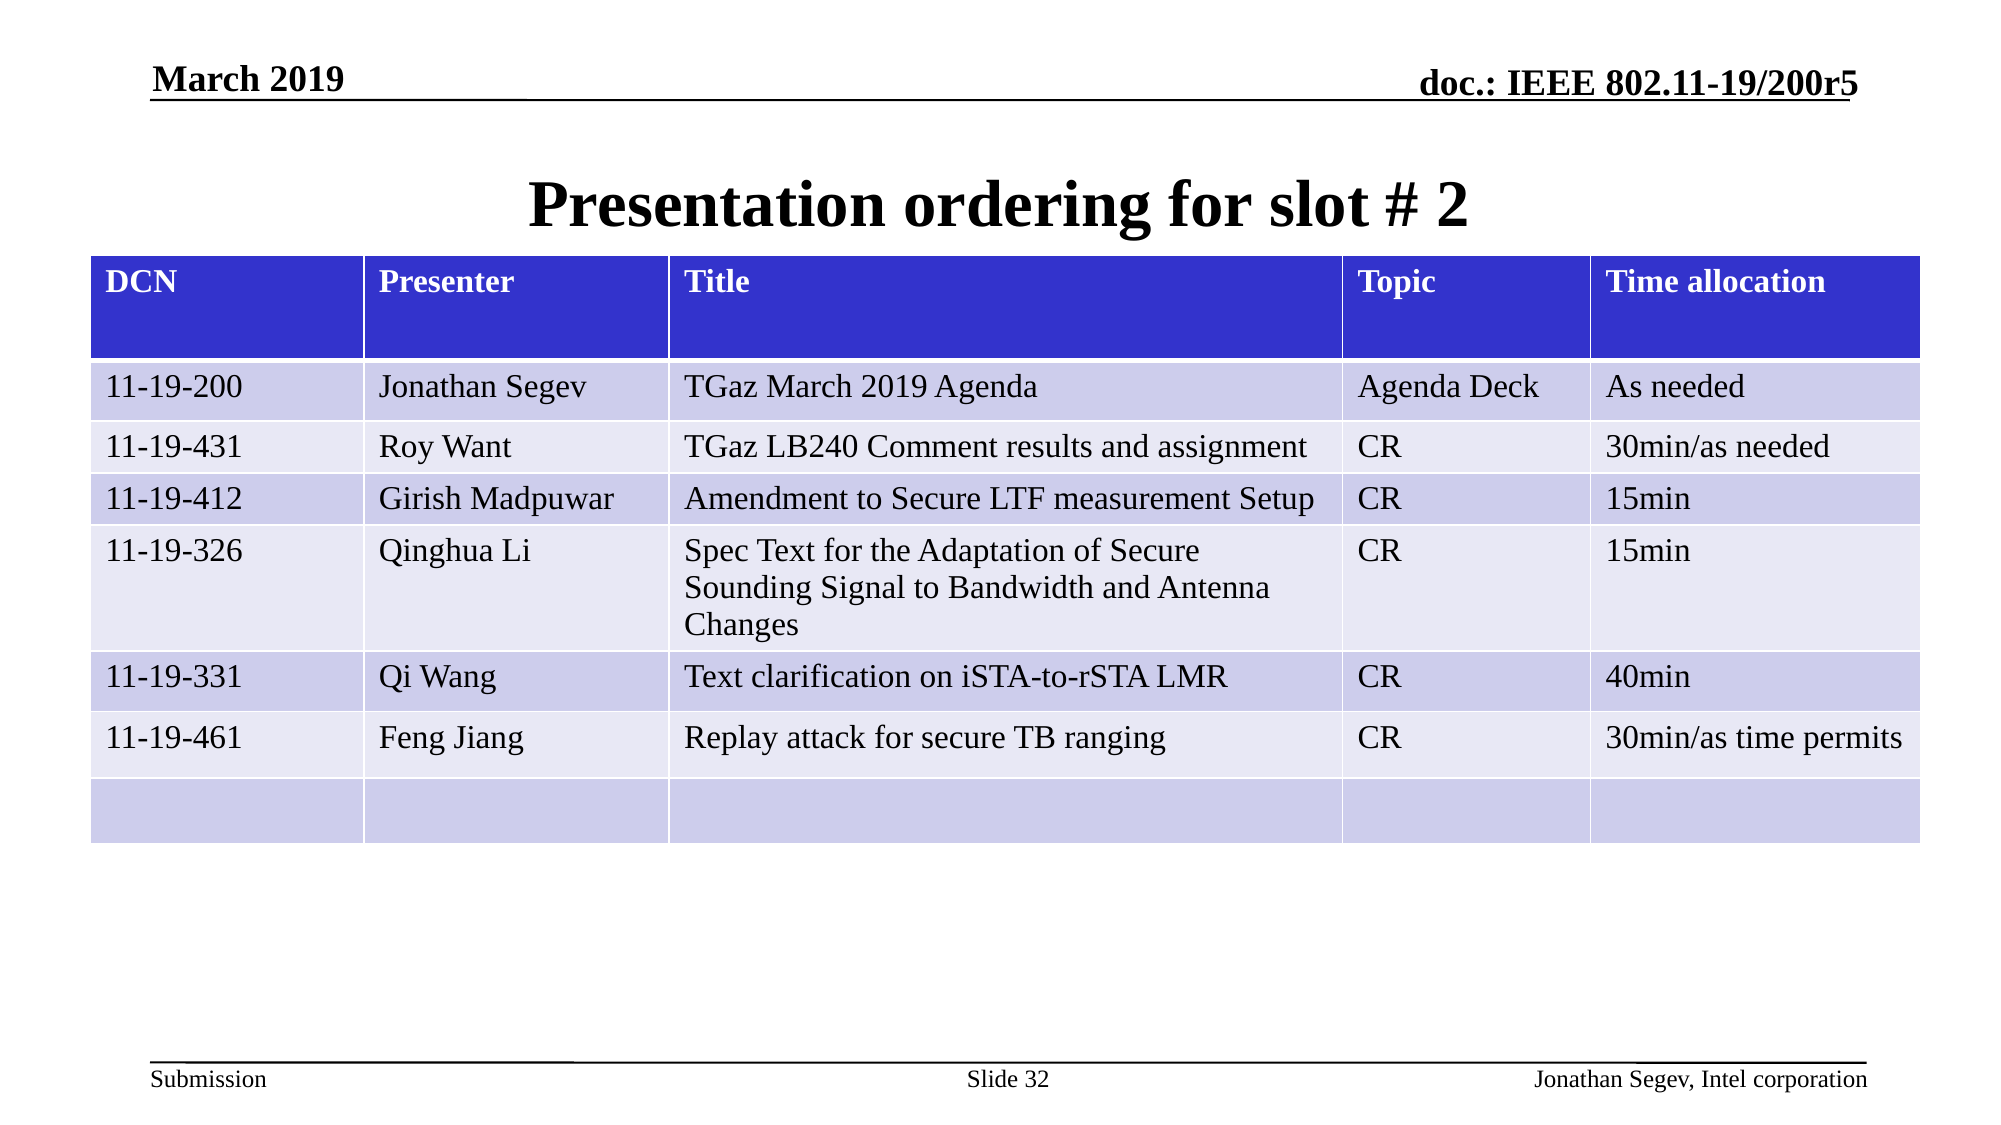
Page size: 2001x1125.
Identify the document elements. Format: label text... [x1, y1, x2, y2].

table_header Presenter [365, 256, 668, 358]
table_cell Qinghua Li [365, 526, 668, 650]
table_header DCN [91, 256, 363, 358]
table_cell 15min [1591, 474, 1920, 524]
table_cell CR [1343, 652, 1590, 711]
table_header Title [670, 256, 1342, 358]
table_cell [1591, 779, 1920, 843]
table_cell Qi Wang [365, 652, 668, 711]
table_cell [365, 779, 668, 843]
table_cell 15min [1591, 526, 1920, 650]
table_cell 30min/as time permits [1591, 712, 1920, 777]
table_cell [670, 779, 1342, 843]
table_cell 11-19-326 [91, 526, 363, 650]
table_cell 11-19-200 [91, 363, 363, 420]
table_cell CR [1343, 712, 1590, 777]
table_cell Agenda Deck [1343, 363, 1590, 420]
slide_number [152, 54, 563, 100]
table_cell Feng Jiang [365, 712, 668, 777]
table_cell Amendment to Secure LTF measurement Setup [670, 474, 1342, 524]
table_cell 11-19-461 [91, 712, 363, 777]
table_cell Jonathan Segev [365, 363, 668, 420]
footer Jonathan Segev, Intel corporation [1171, 1061, 1869, 1093]
table_cell [91, 779, 363, 843]
table_cell Text clarification on iSTA-to-rSTA LMR [670, 652, 1342, 711]
table_header Time allocation [1591, 256, 1920, 358]
table_header Topic [1343, 256, 1590, 358]
table_cell TGaz March 2019 Agenda [670, 363, 1342, 420]
table_cell As needed [1591, 363, 1920, 420]
table_cell CR [1343, 474, 1590, 524]
table_cell CR [1343, 422, 1590, 472]
table_cell Spec Text for the Adaptation of Secure Sounding Signal to Bandwidth and Antenna Changes [670, 526, 1342, 650]
table_cell CR [1343, 526, 1590, 650]
table_cell TGaz LB240 Comment results and assignment [670, 422, 1342, 472]
table_cell Girish Madpuwar [365, 474, 668, 524]
table_cell Replay attack for secure TB ranging [670, 712, 1342, 777]
table_cell 11-19-412 [91, 474, 363, 524]
table_cell [1343, 779, 1590, 843]
title Presentation ordering for slot # 2 [149, 112, 1850, 254]
table_cell Roy Want [365, 422, 668, 472]
table_cell 30min/as needed [1591, 422, 1920, 472]
slide_number Slide 32 [950, 1061, 1067, 1123]
table_cell 40min [1591, 652, 1920, 711]
table_cell 11-19-431 [91, 422, 363, 472]
table_cell 11-19-331 [91, 652, 363, 711]
